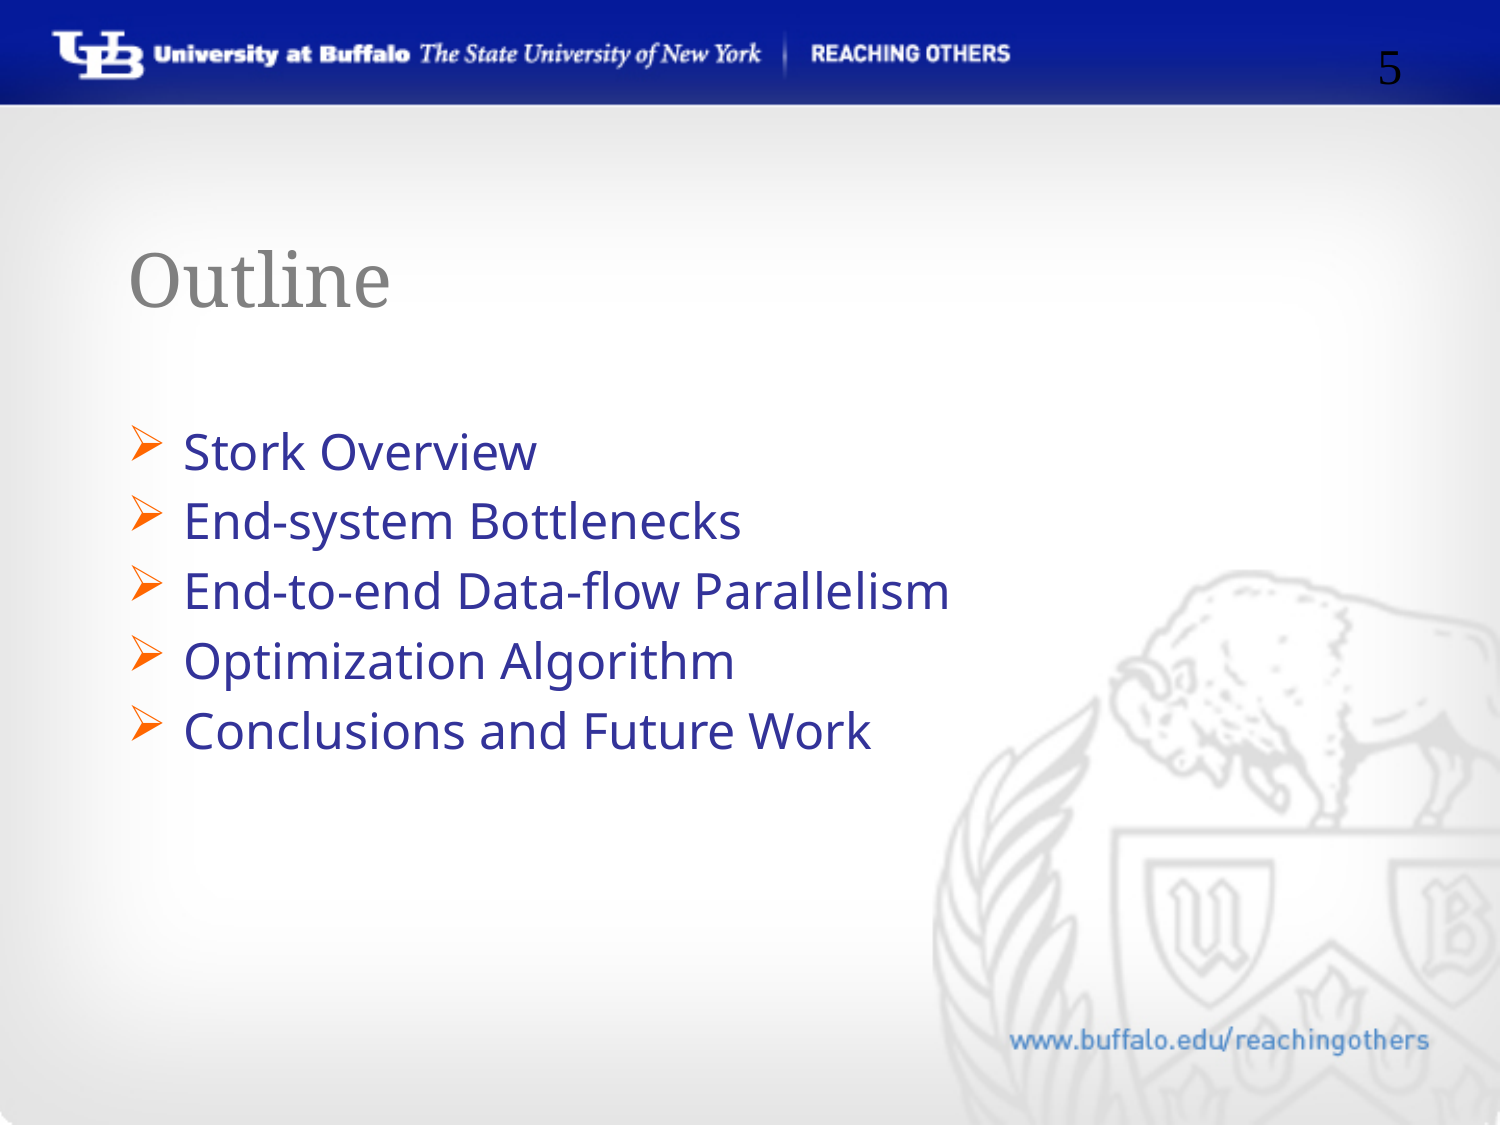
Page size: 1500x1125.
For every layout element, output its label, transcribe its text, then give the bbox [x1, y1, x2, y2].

title Outline [112, 224, 1388, 412]
text_box 5 [1362, 27, 1466, 87]
picture [0, 0, 1500, 1125]
list Stork Overview End-system Bottlenecks End-to-end Data-flow Parallelism Optimization Algorithm Conclusions and Future Work [112, 412, 1388, 975]
